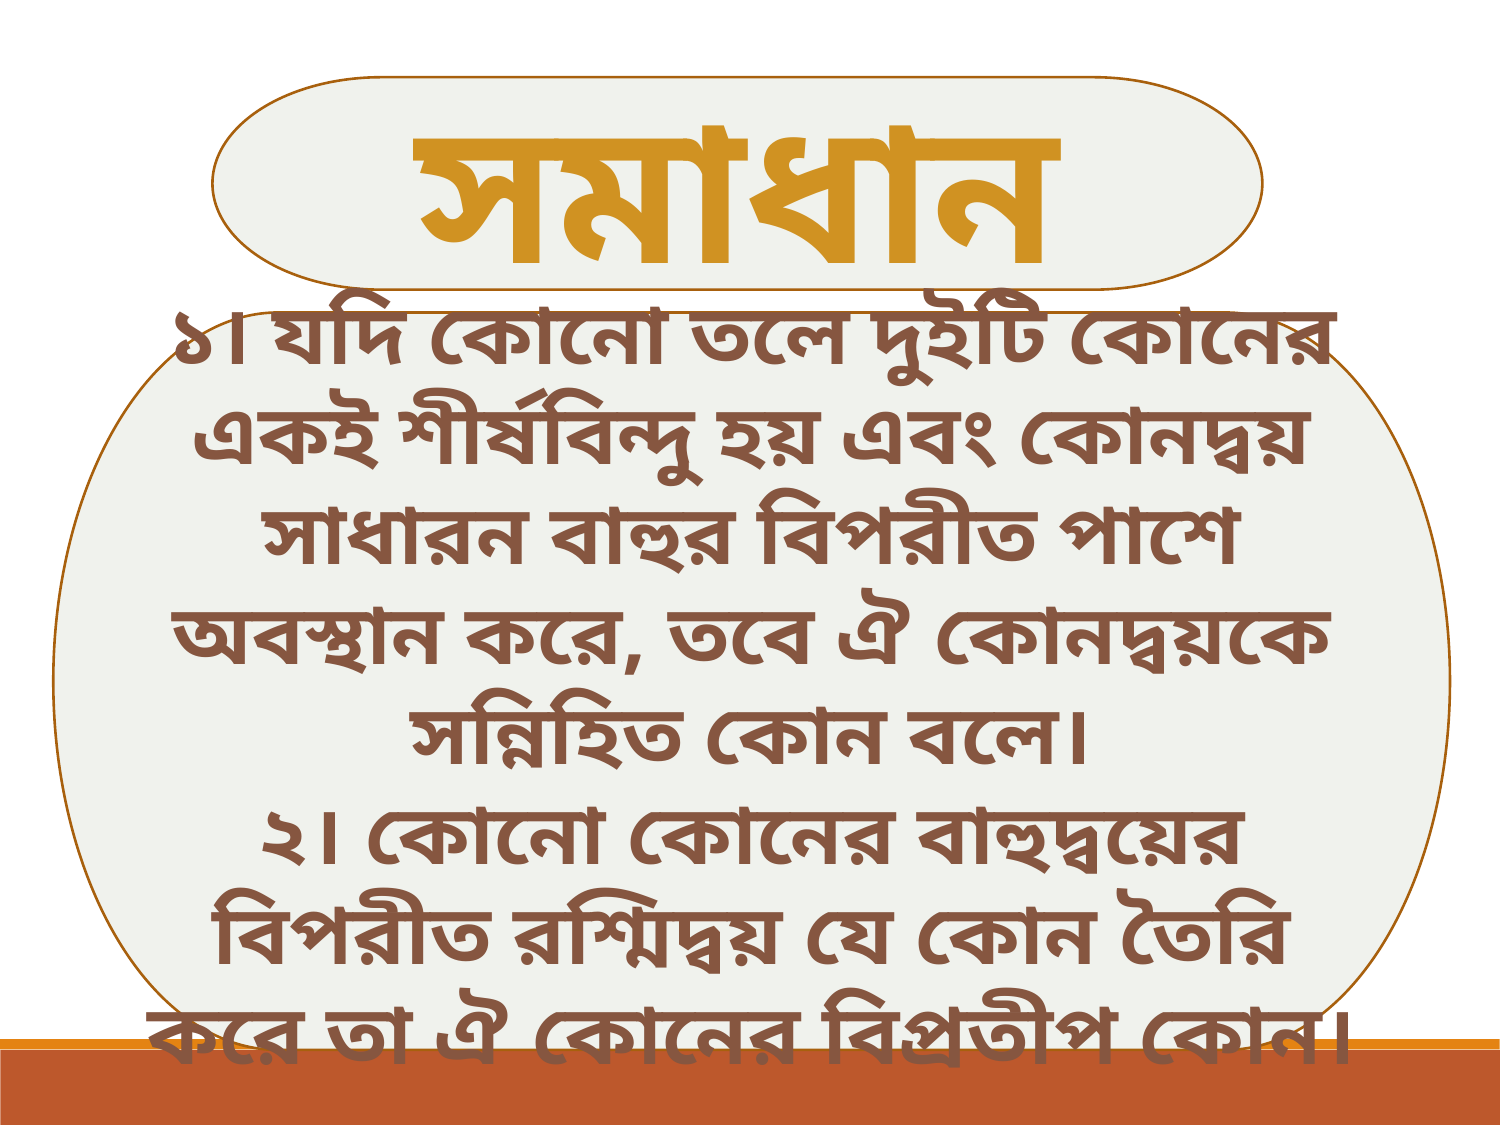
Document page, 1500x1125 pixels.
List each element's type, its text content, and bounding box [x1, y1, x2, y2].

text_box সমাধান [211, 75, 1264, 291]
text_box ১। যদি কোনো তলে দুইটি কোনের একই শীর্ষবিন্দু হয় এবং কোনদ্বয় সাধারন বাহুর বিপরীত পাশে অবস্থান করে, তবে ঐ কোনদ্বয়কে সন্নিহিত কোন বলে। ২। কোনো কোনের বাহুদ্বয়ের বিপরীত রশ্মিদ্বয় যে কোন তৈরি করে তা ঐ কোনের বিপ্রতীপ কোন। [51, 311, 1452, 1052]
